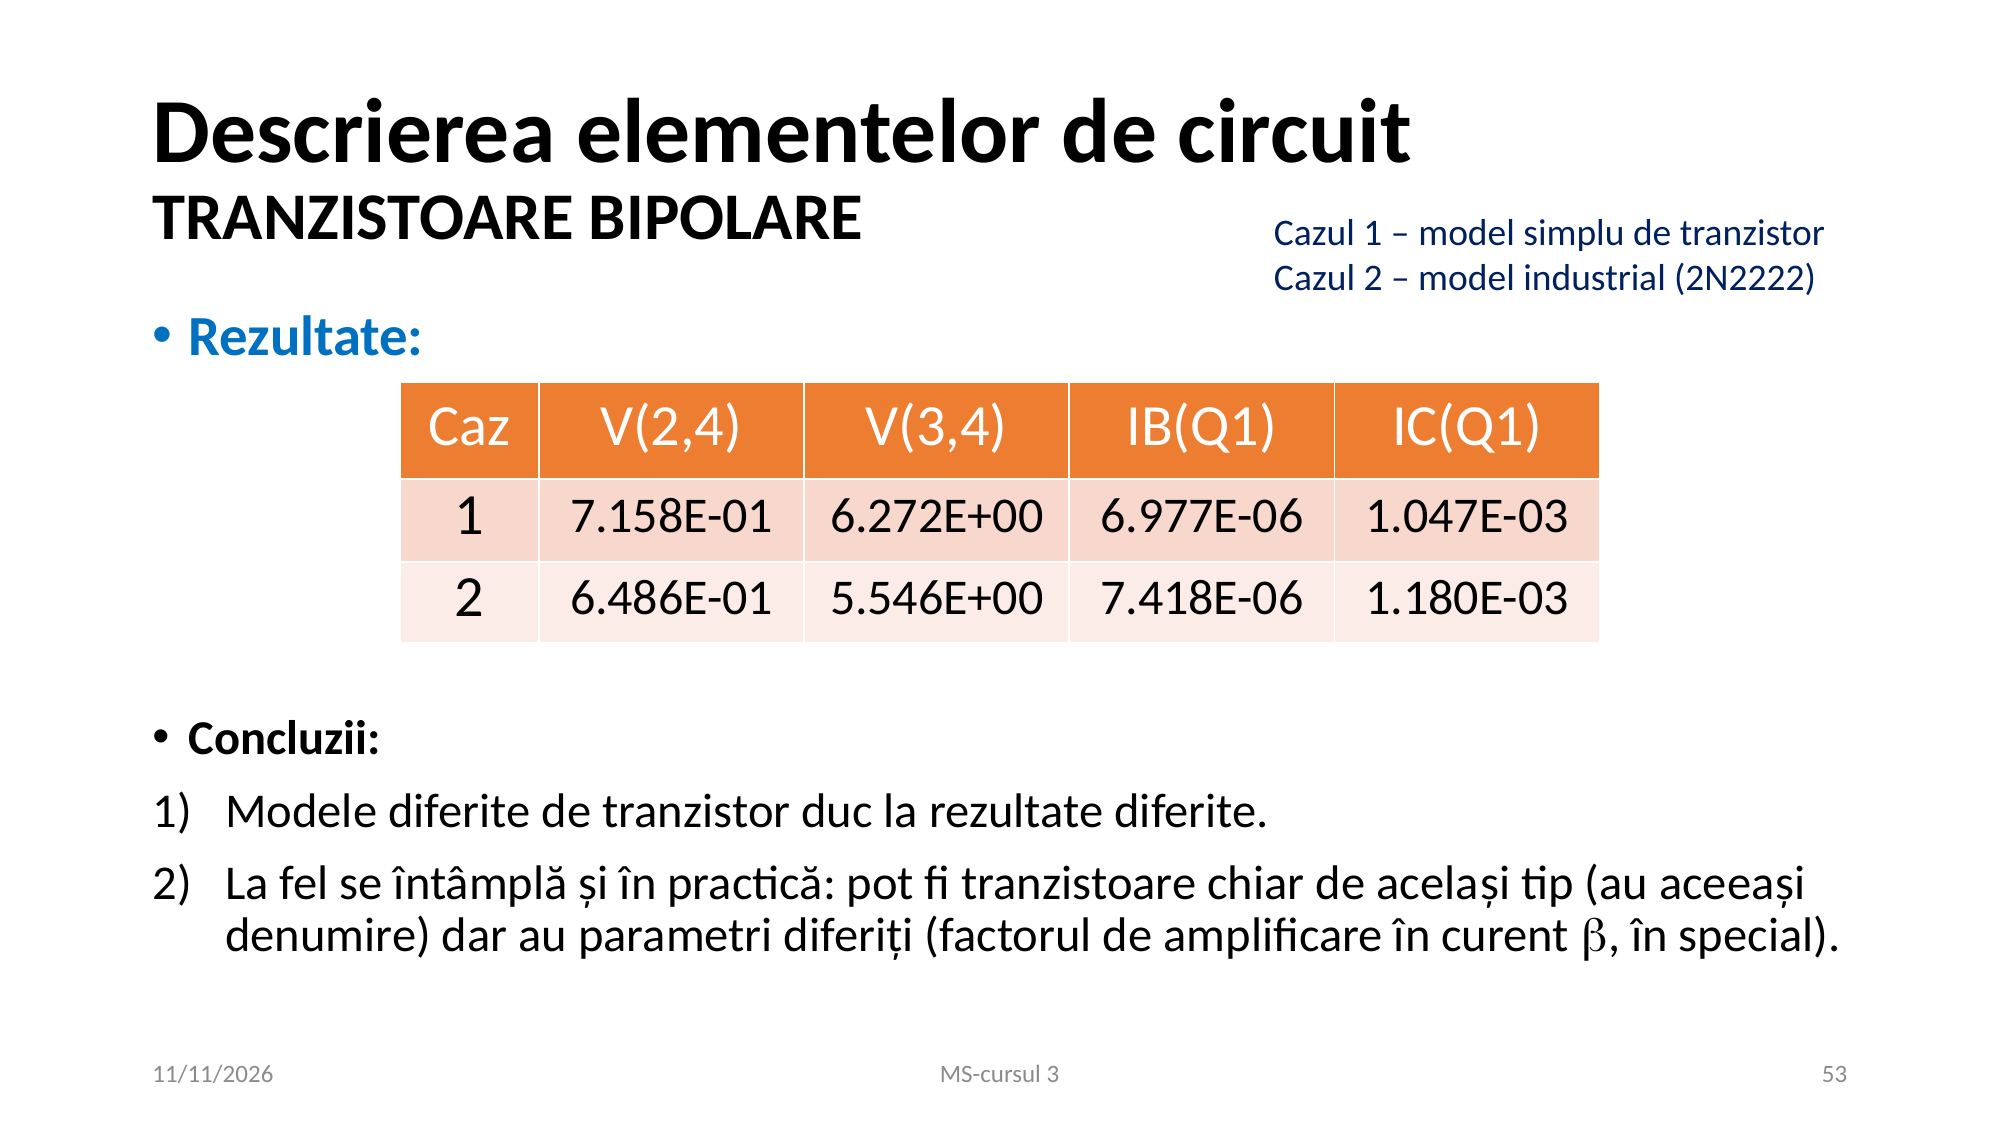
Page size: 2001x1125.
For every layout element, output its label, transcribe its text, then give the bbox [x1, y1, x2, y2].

slide_number 53 [1412, 1042, 1863, 1103]
table_header Caz [401, 383, 538, 478]
table_cell 1.047E-03 [1335, 480, 1599, 561]
table_header IC(Q1) [1335, 383, 1599, 478]
title Descrierea elementelor de circuit TRANZISTOARE BIPOLARE [137, 59, 1863, 278]
table_header V(3,4) [805, 383, 1068, 478]
footer MS-cursul 3 [662, 1042, 1338, 1103]
table_cell 5.546E+00 [805, 563, 1068, 642]
table_cell 6.977E-06 [1070, 480, 1334, 561]
table_cell 6.486E-01 [540, 563, 803, 642]
table_cell 6.272E+00 [805, 480, 1068, 561]
table_header V(2,4) [540, 383, 803, 478]
table_cell 1 [401, 480, 538, 561]
table_header IB(Q1) [1070, 383, 1334, 478]
table_cell 7.158E-01 [540, 480, 803, 561]
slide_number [137, 1042, 588, 1103]
table_cell 7.418E-06 [1070, 563, 1334, 642]
list Rezultate: Concluzii: Modele diferite de tranzistor duc la rezultate diferite. La fel se întâmplă şi în practică: pot fi tranzistoare chiar de același tip (au aceeași denumire) dar au parametri diferiți (factorul de amplificare în curent , în special). [137, 299, 1863, 1014]
text_box Cazul 1 – model simplu de tranzistor Cazul 2 – model industrial (2N2222) [1259, 200, 1863, 306]
table_cell 2 [401, 563, 538, 642]
table_cell 1.180E-03 [1335, 563, 1599, 642]
